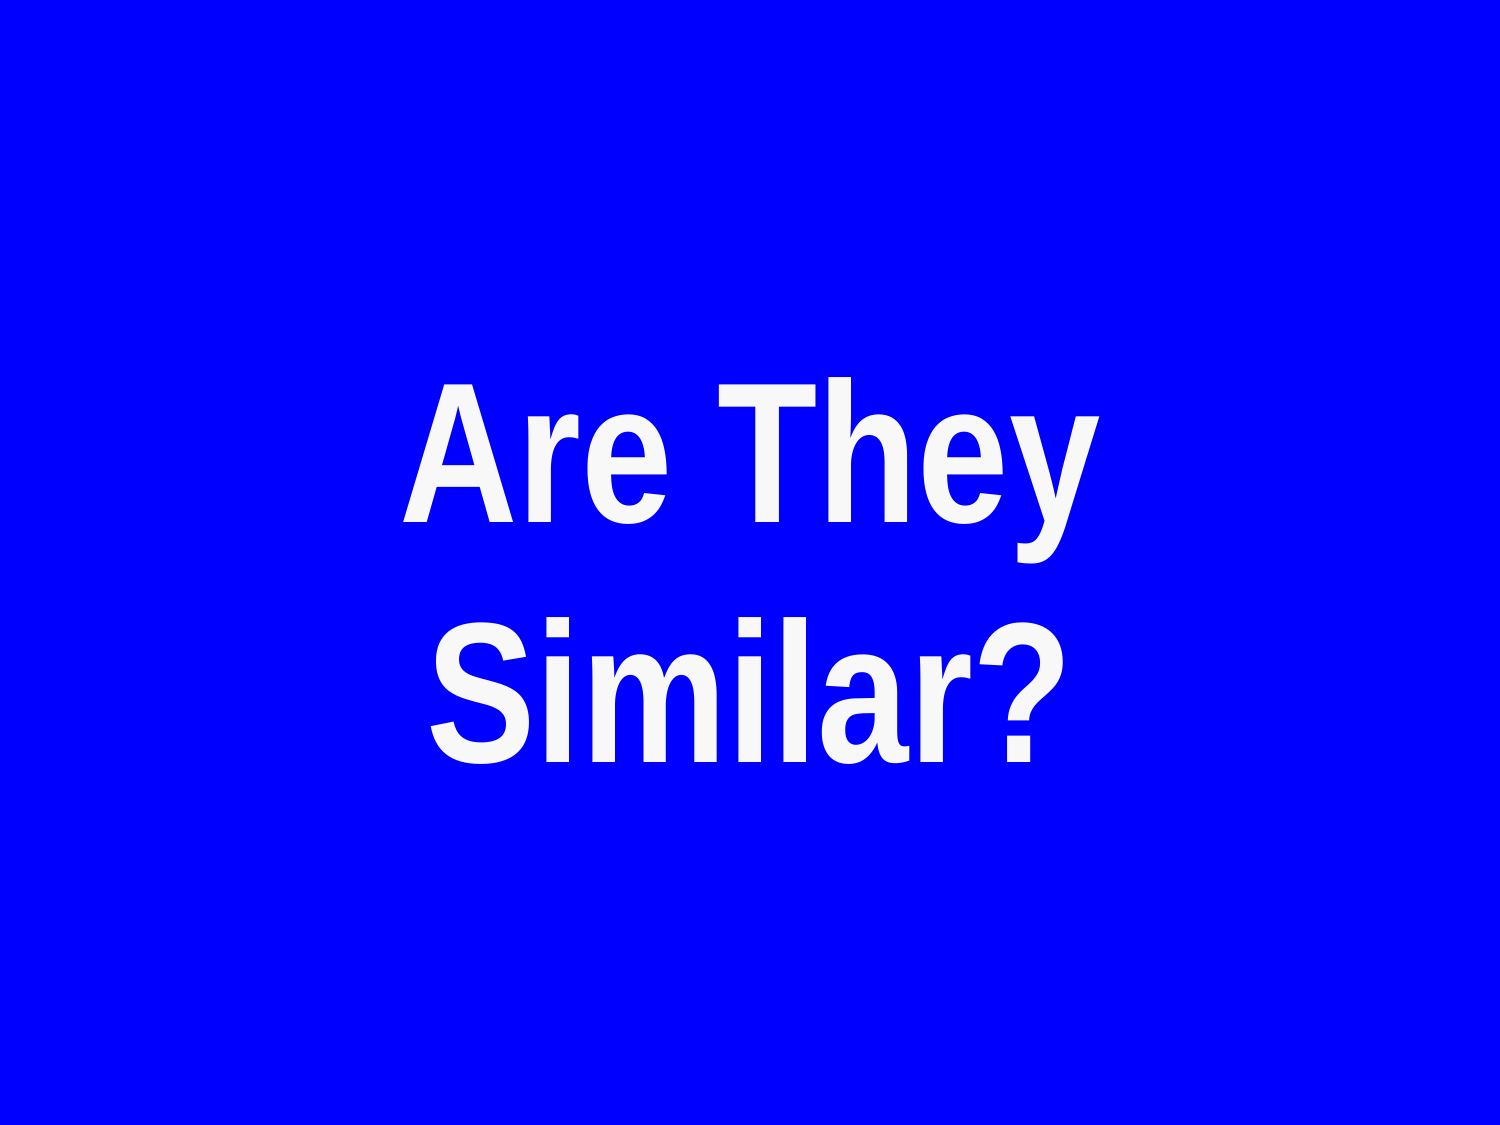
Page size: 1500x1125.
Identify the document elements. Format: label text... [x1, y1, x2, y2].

title Are They Similar? [112, 124, 1388, 1001]
